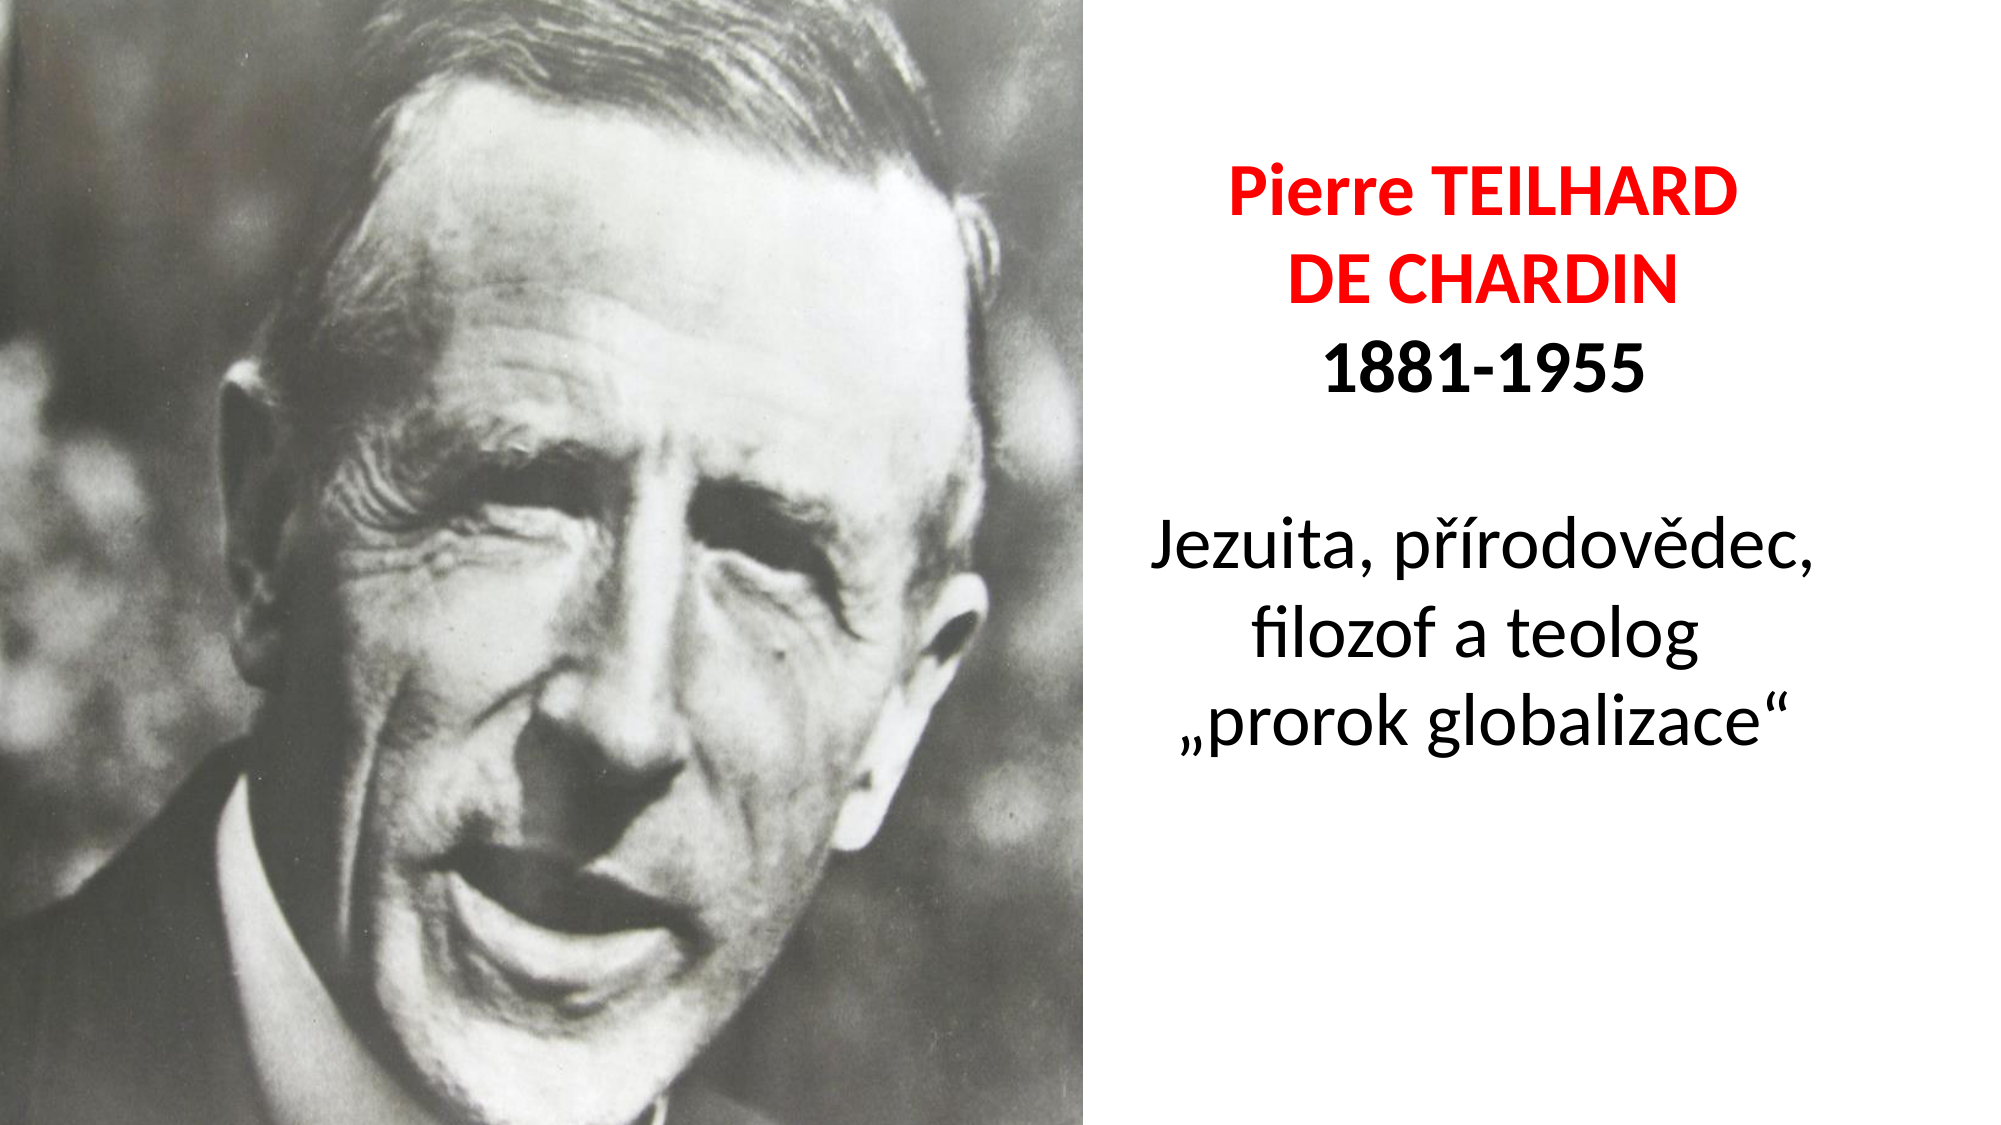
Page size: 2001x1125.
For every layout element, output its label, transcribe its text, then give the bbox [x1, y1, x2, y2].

picture [0, 0, 1083, 1125]
subtitle Pierre TEILHARD DE CHARDIN 1881-1955 Jezuita, přírodovědec, filozof a teolog „prorok globalizace“ [1083, 0, 2000, 1125]
